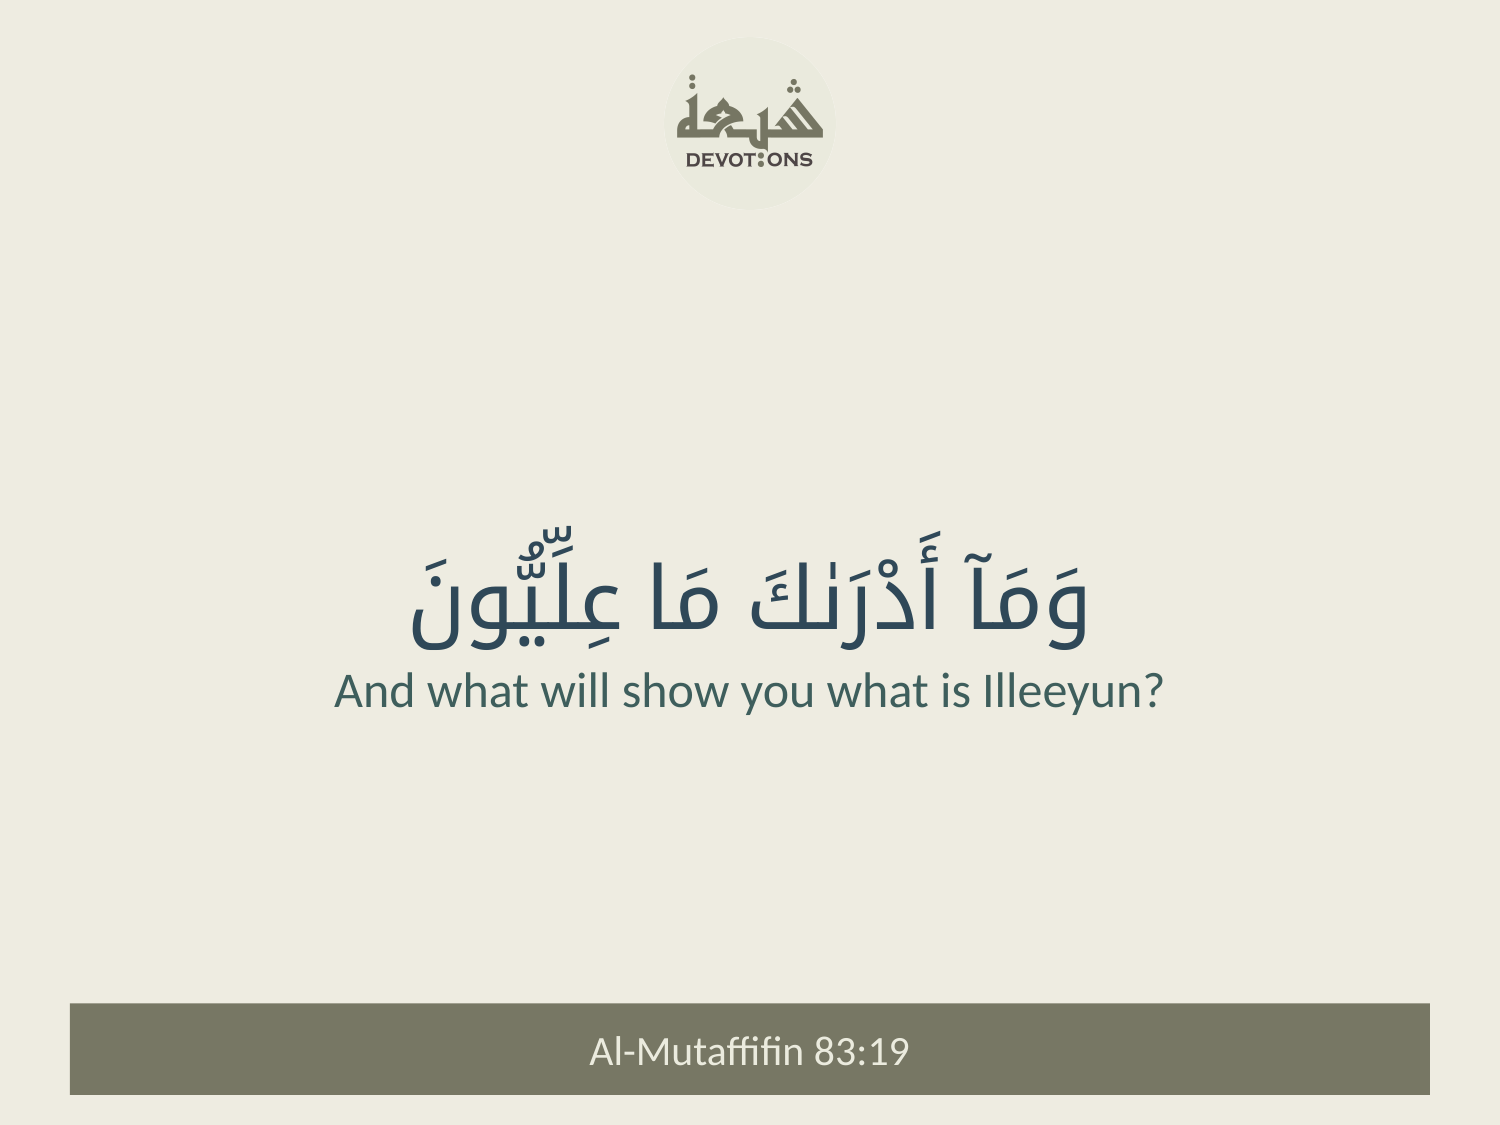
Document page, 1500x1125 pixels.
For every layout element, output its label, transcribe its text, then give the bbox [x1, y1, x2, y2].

list Al-Mutaffifin 83:19 [69, 1003, 1430, 1095]
picture [656, 29, 844, 203]
list وَمَآ أَدْرَىٰكَ مَا عِلِّيُّونَ And what will show you what is Illeeyun? [69, 203, 1430, 1003]
